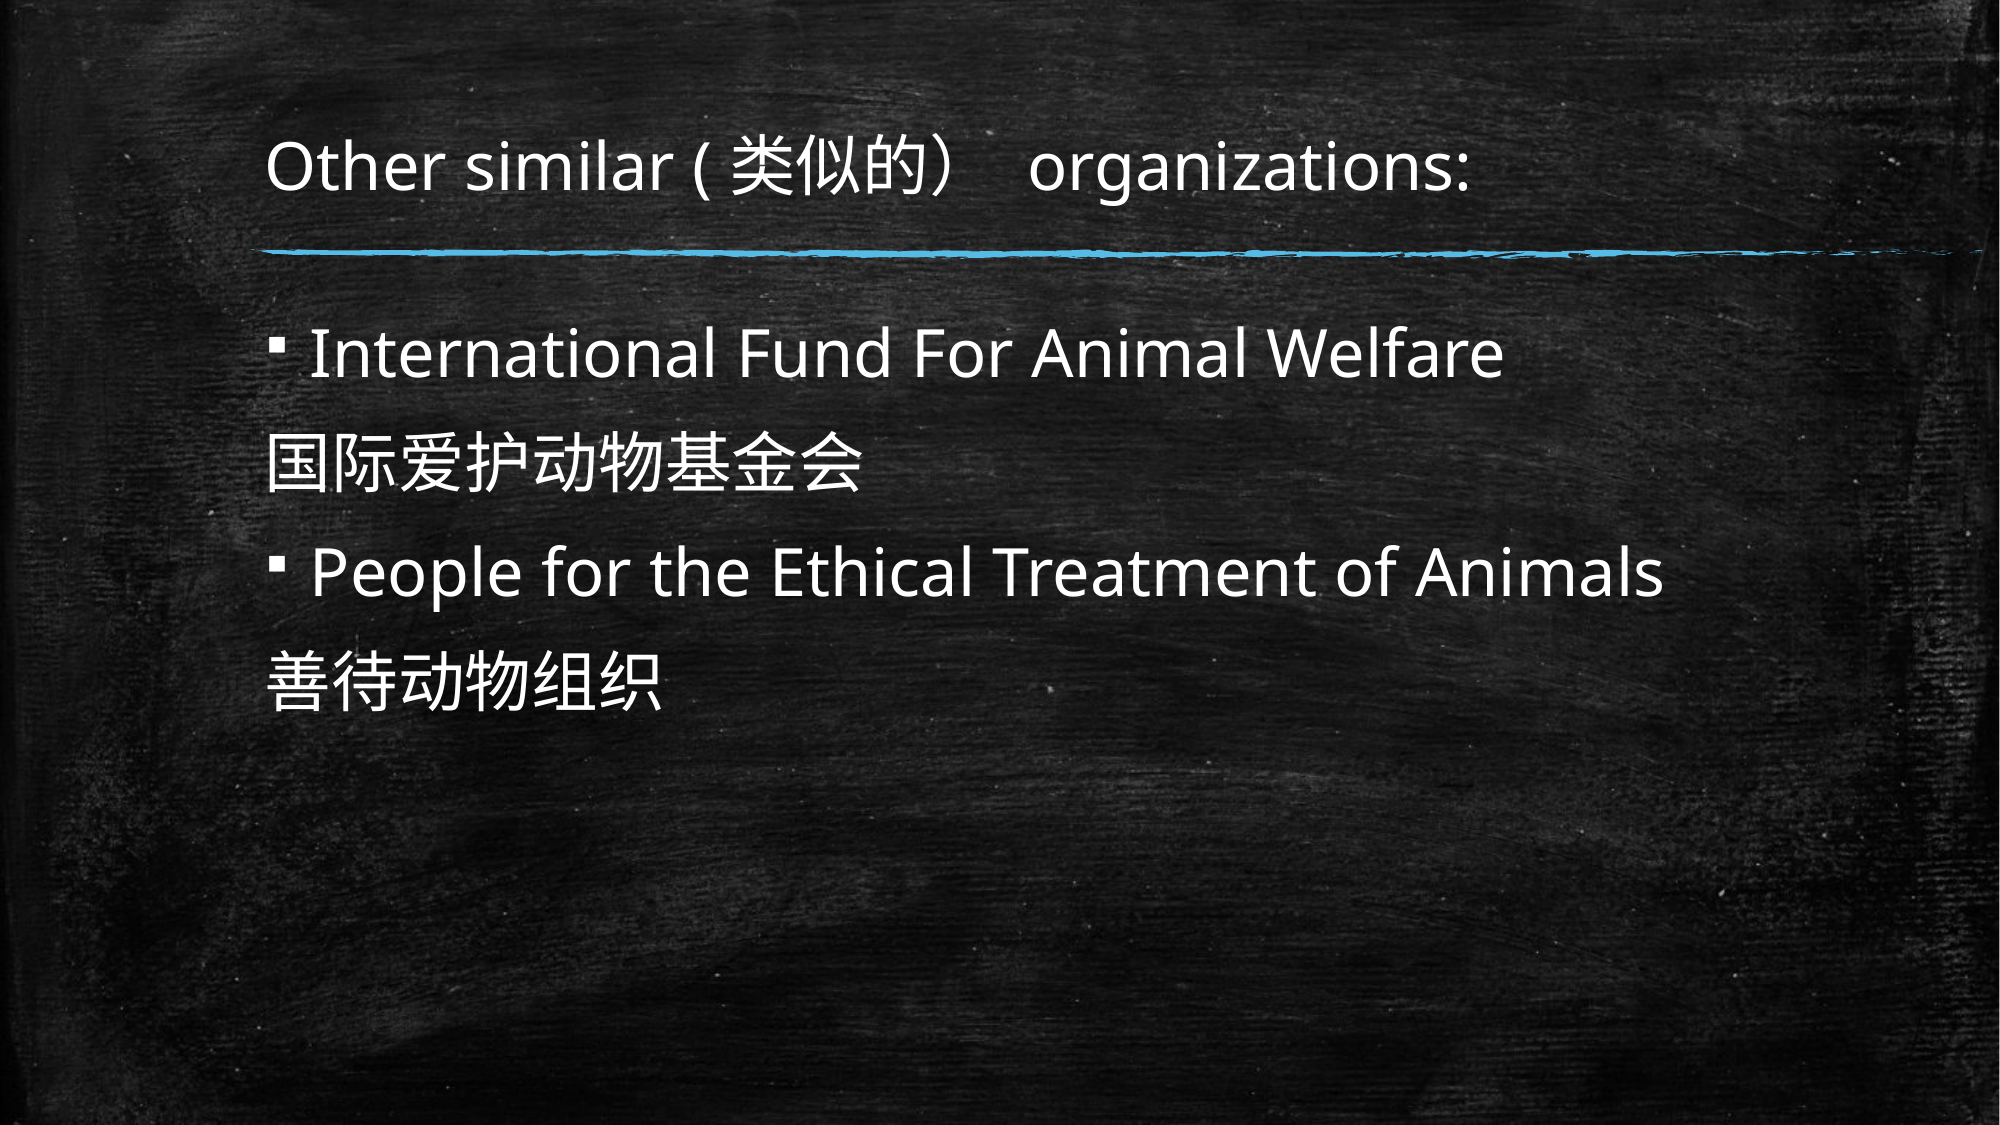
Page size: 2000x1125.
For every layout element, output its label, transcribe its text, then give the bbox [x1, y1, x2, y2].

title Other similar (类似的） organizations: [249, 45, 1750, 213]
list International Fund For Animal Welfare 国际爱护动物基金会 People for the Ethical Treatment of Animals 善待动物组织 [249, 312, 1750, 1013]
